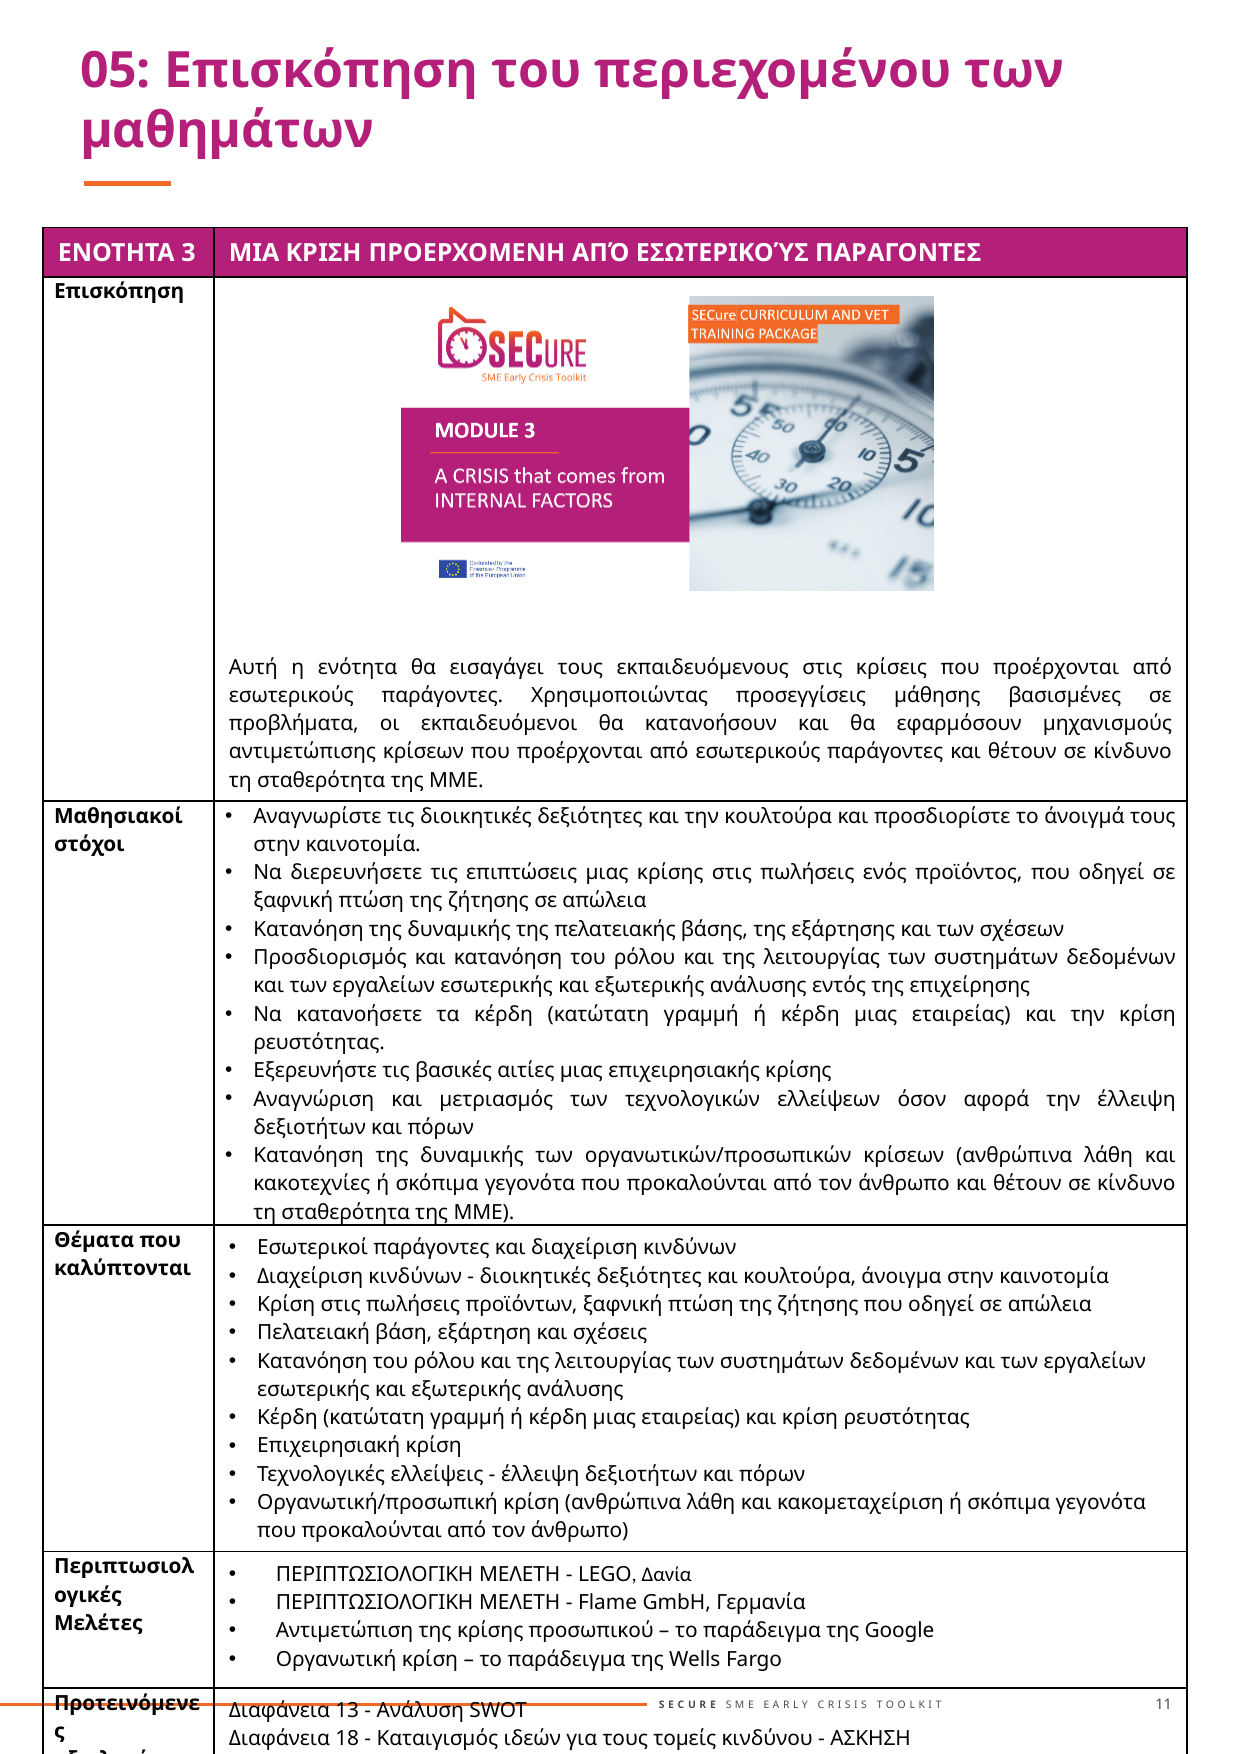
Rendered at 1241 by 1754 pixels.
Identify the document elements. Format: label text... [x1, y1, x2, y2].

table_cell Προτεινόμενες αξιολογήσεις [44, 1689, 213, 1754]
list 05: Επισκόπηση του περιεχομένου των μαθημάτων [64, 29, 1165, 152]
table_header ΕΝΟΤΗΤΑ 3 [44, 228, 213, 276]
table_cell Θέματα που καλύπτονται [44, 1226, 213, 1551]
picture [401, 296, 934, 591]
table_cell Περιπτωσιολογικές Μελέτες [44, 1552, 213, 1687]
table_header ΜΙΑ ΚΡΙΣΗ ΠΡΟΕΡΧΟΜΕΝΗ ΑΠΌ ΕΣΩΤΕΡΙΚΟΎΣ ΠΑΡΑΓΟΝΤΕΣ [215, 228, 1186, 276]
table_cell Διαφάνεια 13 - Ανάλυση SWOT Διαφάνεια 18 - Καταιγισμός ιδεών για τους τομείς κινδύνου - ΑΣΚΗΣΗ [215, 1689, 1186, 1754]
table_cell Αυτή η ενότητα θα εισαγάγει τους εκπαιδευόμενους στις κρίσεις που προέρχονται από εσωτερικούς παράγοντες. Χρησιμοποιώντας προσεγγίσεις μάθησης βασισμένες σε προβλήματα, οι εκπαιδευόμενοι θα κατανοήσουν και θα εφαρμόσουν μηχανισμούς αντιμετώπισης κρίσεων που προέρχονται από εσωτερικούς παράγοντες και θέτουν σε κίνδυνο τη σταθερότητα της ΜΜΕ. [215, 278, 1186, 800]
table_cell Εσωτερικοί παράγοντες και διαχείριση κινδύνων Διαχείριση κινδύνων - διοικητικές δεξιότητες και κουλτούρα, άνοιγμα στην καινοτομία Κρίση στις πωλήσεις προϊόντων, ξαφνική πτώση της ζήτησης που οδηγεί σε απώλεια Πελατειακή βάση, εξάρτηση και σχέσεις Κατανόηση του ρόλου και της λειτουργίας των συστημάτων δεδομένων και των εργαλείων εσωτερικής και εξωτερικής ανάλυσης Κέρδη (κατώτατη γραμμή ή κέρδη μιας εταιρείας) και κρίση ρευστότητας Επιχειρησιακή κρίση Τεχνολογικές ελλείψεις - έλλειψη δεξιοτήτων και πόρων Οργανωτική/προσωπική κρίση (ανθρώπινα λάθη και κακομεταχείριση ή σκόπιμα γεγονότα που προκαλούνται από τον άνθρωπο) [215, 1226, 1186, 1551]
table_cell Μαθησιακοί στόχοι [44, 802, 213, 1224]
table_cell Αναγνωρίστε τις διοικητικές δεξιότητες και την κουλτούρα και προσδιορίστε το άνοιγμά τους στην καινοτομία. Να διερευνήσετε τις επιπτώσεις μιας κρίσης στις πωλήσεις ενός προϊόντος, που οδηγεί σε ξαφνική πτώση της ζήτησης σε απώλεια Κατανόηση της δυναμικής της πελατειακής βάσης, της εξάρτησης και των σχέσεων Προσδιορισμός και κατανόηση του ρόλου και της λειτουργίας των συστημάτων δεδομένων και των εργαλείων εσωτερικής και εξωτερικής ανάλυσης εντός της επιχείρησης Να κατανοήσετε τα κέρδη (κατώτατη γραμμή ή κέρδη μιας εταιρείας) και την κρίση ρευστότητας. Εξερευνήστε τις βασικές αιτίες μιας επιχειρησιακής κρίσης Αναγνώριση και μετριασμός των τεχνολογικών ελλείψεων όσον αφορά την έλλειψη δεξιοτήτων και πόρων Κατανόηση της δυναμικής των οργανωτικών/προσωπικών κρίσεων (ανθρώπινα λάθη και κακοτεχνίες ή σκόπιμα γεγονότα που προκαλούνται από τον άνθρωπο και θέτουν σε κίνδυνο τη σταθερότητα της ΜΜΕ). [215, 802, 1186, 1224]
table_cell ΠΕΡΙΠΤΩΣΙΟΛΟΓΙΚΗ ΜΕΛΕΤΗ - LEGO, Δανία ΠΕΡΙΠΤΩΣΙΟΛΟΓΙΚΗ ΜΕΛΕΤΗ - Flame GmbH, Γερμανία Αντιμετώπιση της κρίσης προσωπικού – το παράδειγμα της Google Οργανωτική κρίση – το παράδειγμα της Wells Fargo [215, 1552, 1186, 1687]
table_cell Επισκόπηση [44, 278, 213, 800]
